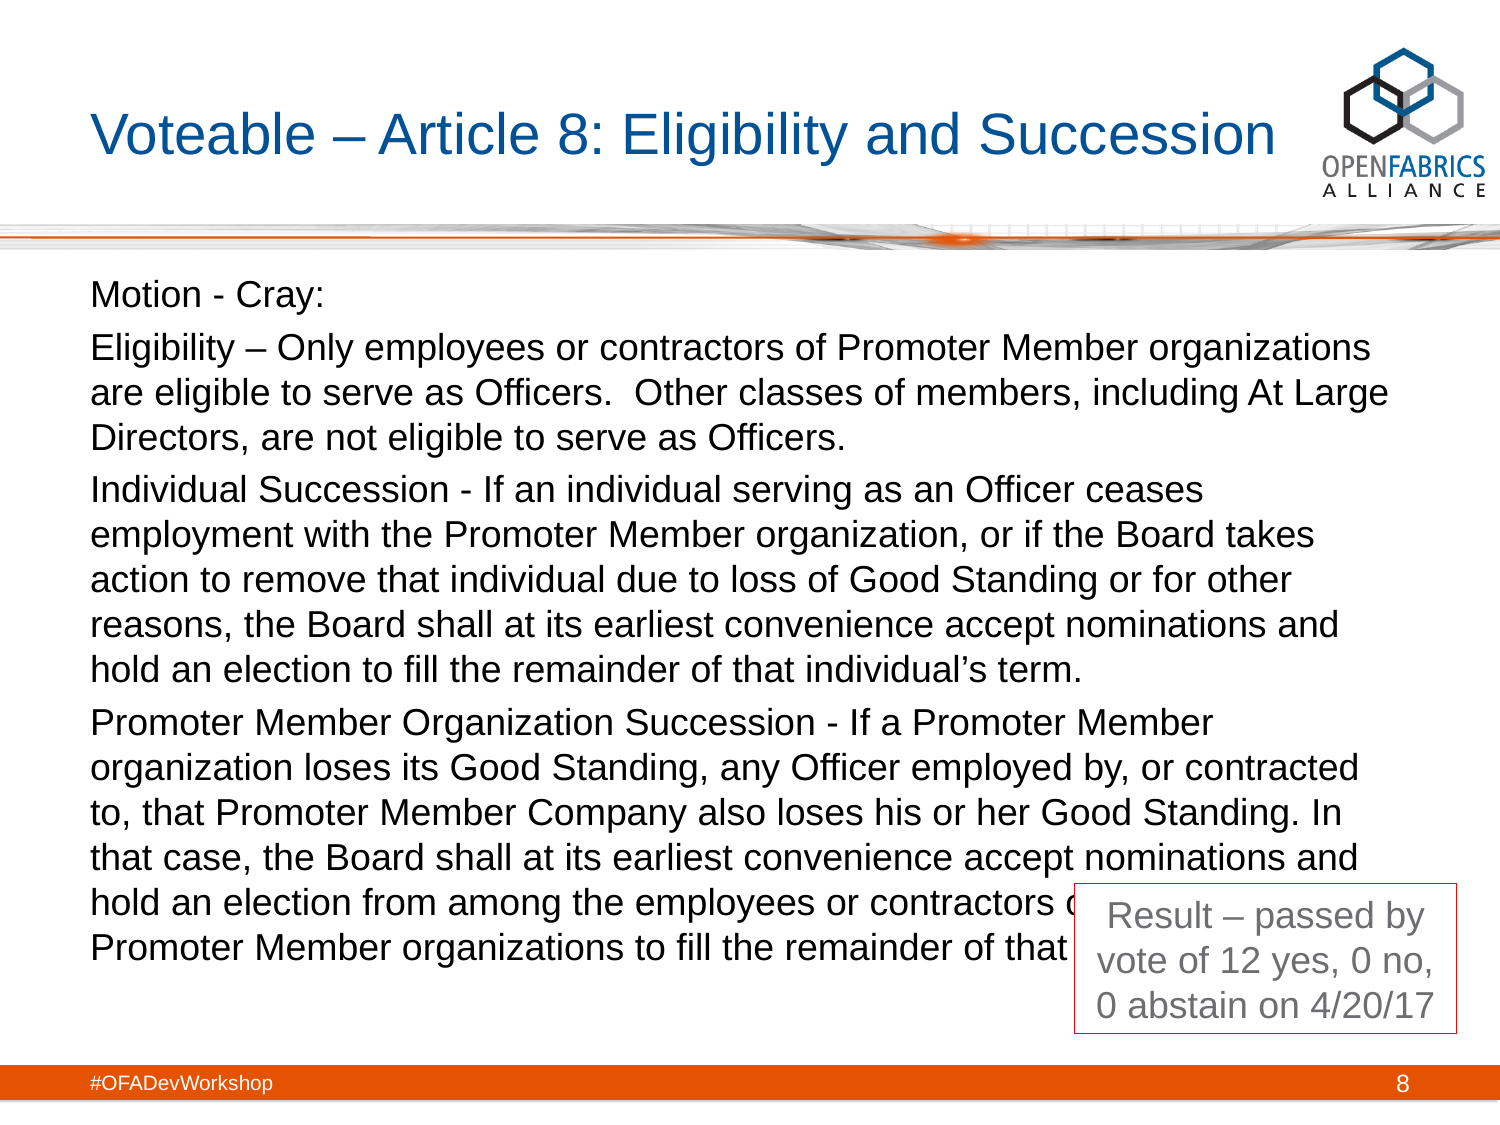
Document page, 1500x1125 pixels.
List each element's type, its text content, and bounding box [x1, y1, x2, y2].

picture [0, 224, 1500, 236]
picture [1312, 37, 1494, 219]
list Motion - Cray: Eligibility – Only employees or contractors of Promoter Member organizations are eligible to serve as Officers. Other classes of members, including At Large Directors, are not eligible to serve as Officers. Individual Succession - If an individual serving as an Officer ceases employment with the Promoter Member organization, or if the Board takes action to remove that individual due to loss of Good Standing or for other reasons, the Board shall at its earliest convenience accept nominations and hold an election to fill the remainder of that individual’s term. Promoter Member Organization Succession - If a Promoter Member organization loses its Good Standing, any Officer employed by, or contracted to, that Promoter Member Company also loses his or her Good Standing. In that case, the Board shall at its earliest convenience accept nominations and hold an election from among the employees or contractors of the remaining Promoter Member organizations to fill the remainder of that individual’s term. [75, 262, 1425, 998]
footer #OFADevWorkshop [75, 1052, 550, 1113]
title Voteable – Article 8: Eligibility and Succession [75, 37, 1300, 225]
picture [0, 239, 1500, 250]
slide_number 8 [1074, 1052, 1425, 1113]
text_box Result – passed by vote of 12 yes, 0 no, 0 abstain on 4/20/17 [1074, 883, 1457, 1034]
